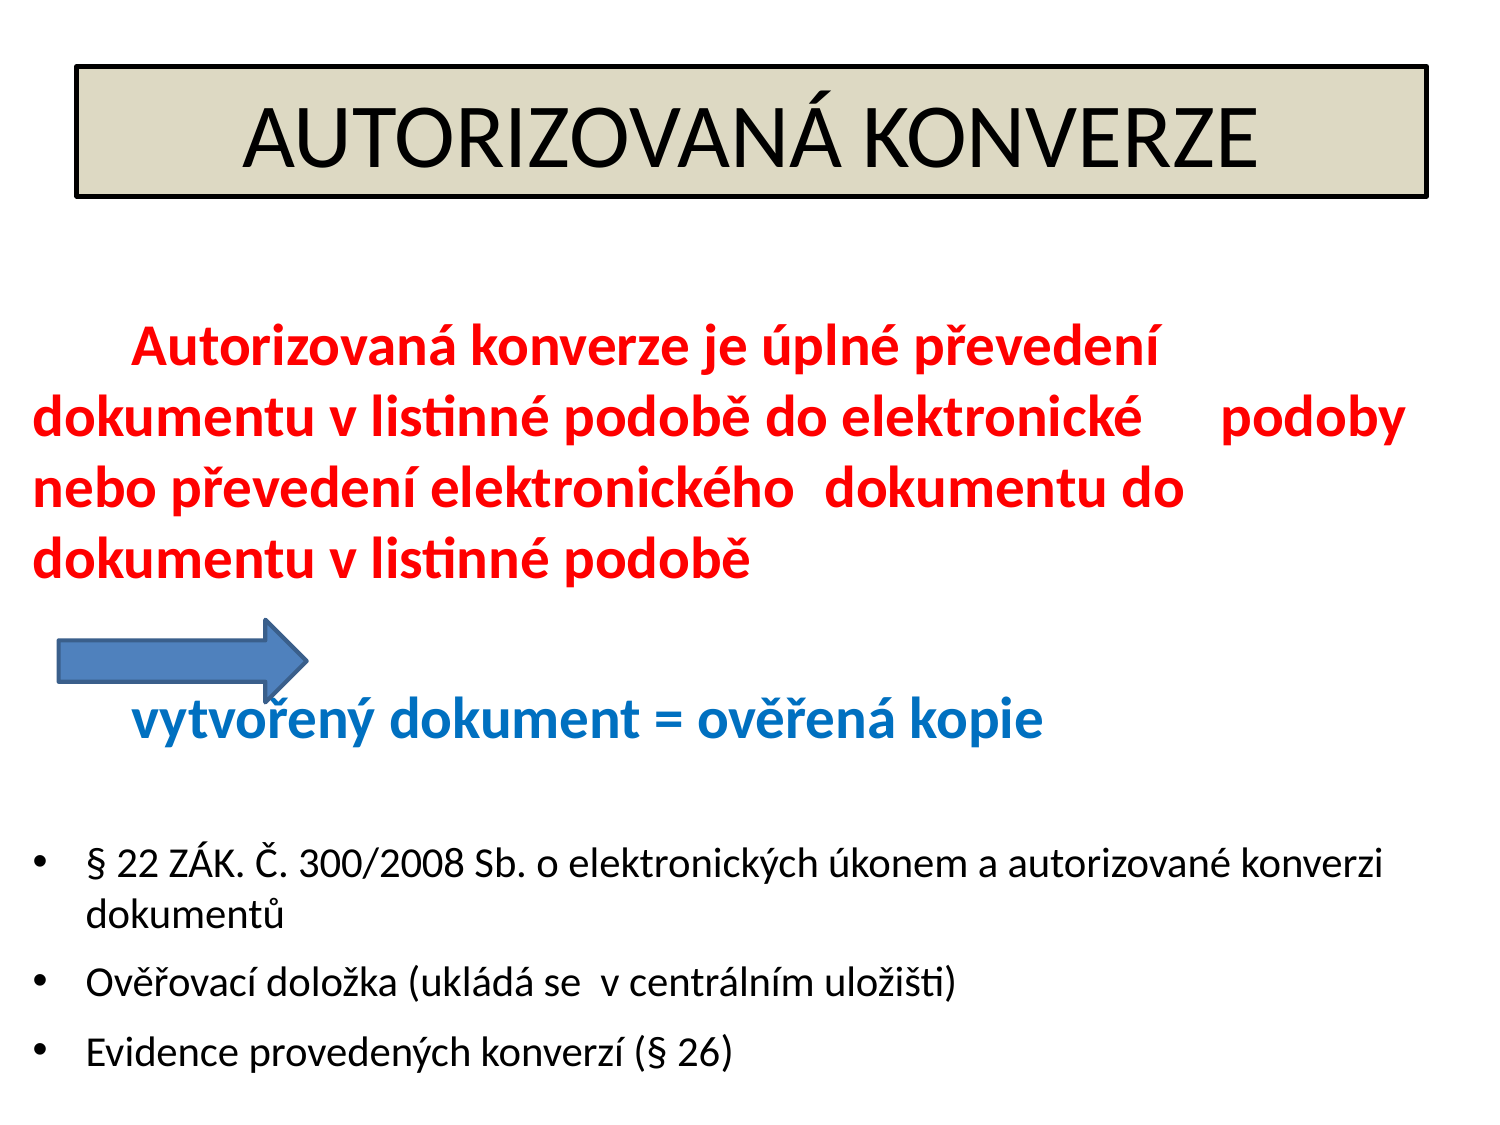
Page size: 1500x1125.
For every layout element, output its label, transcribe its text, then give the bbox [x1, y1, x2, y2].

title AUTORIZOVANÁ KONVERZE [76, 66, 1427, 149]
text_box [56, 617, 309, 705]
list Autorizovaná konverze je úplné převedení dokumentu v listinné podobě do elektronické podoby nebo převedení elektronického dokumentu do dokumentu v listinné podobě vytvořený dokument = ověřená kopie § 22 ZÁK. Č. 300/2008 Sb. o elektronických úkonem a autorizované konverzi dokumentů Ověřovací doložka (ukládá se v centrálním uložišti) Evidence provedených konverzí (§ 26) [17, 149, 1427, 1094]
